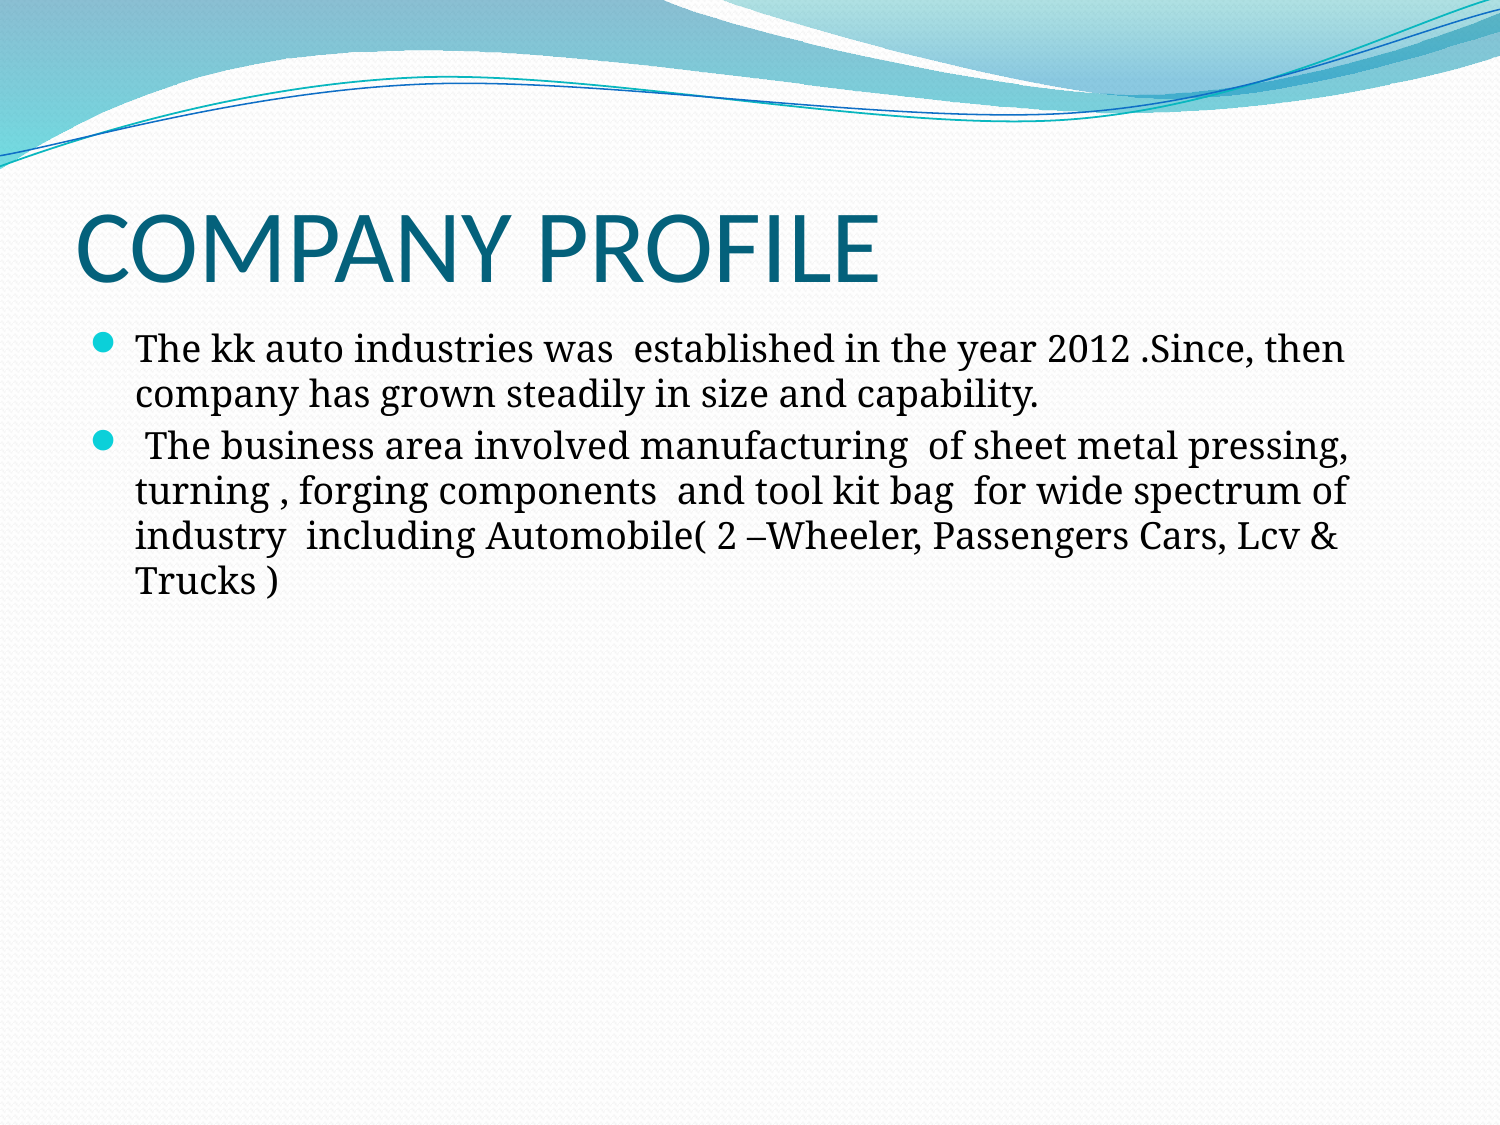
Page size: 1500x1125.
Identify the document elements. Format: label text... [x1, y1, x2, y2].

title COMPANY PROFILE [75, 115, 1425, 303]
list The kk auto industries was established in the year 2012 .Since, then company has grown steadily in size and capability. The business area involved manufacturing of sheet metal pressing, turning , forging components and tool kit bag for wide spectrum of industry including Automobile( 2 –Wheeler, Passengers Cars, Lcv & Trucks ) [75, 317, 1425, 1038]
